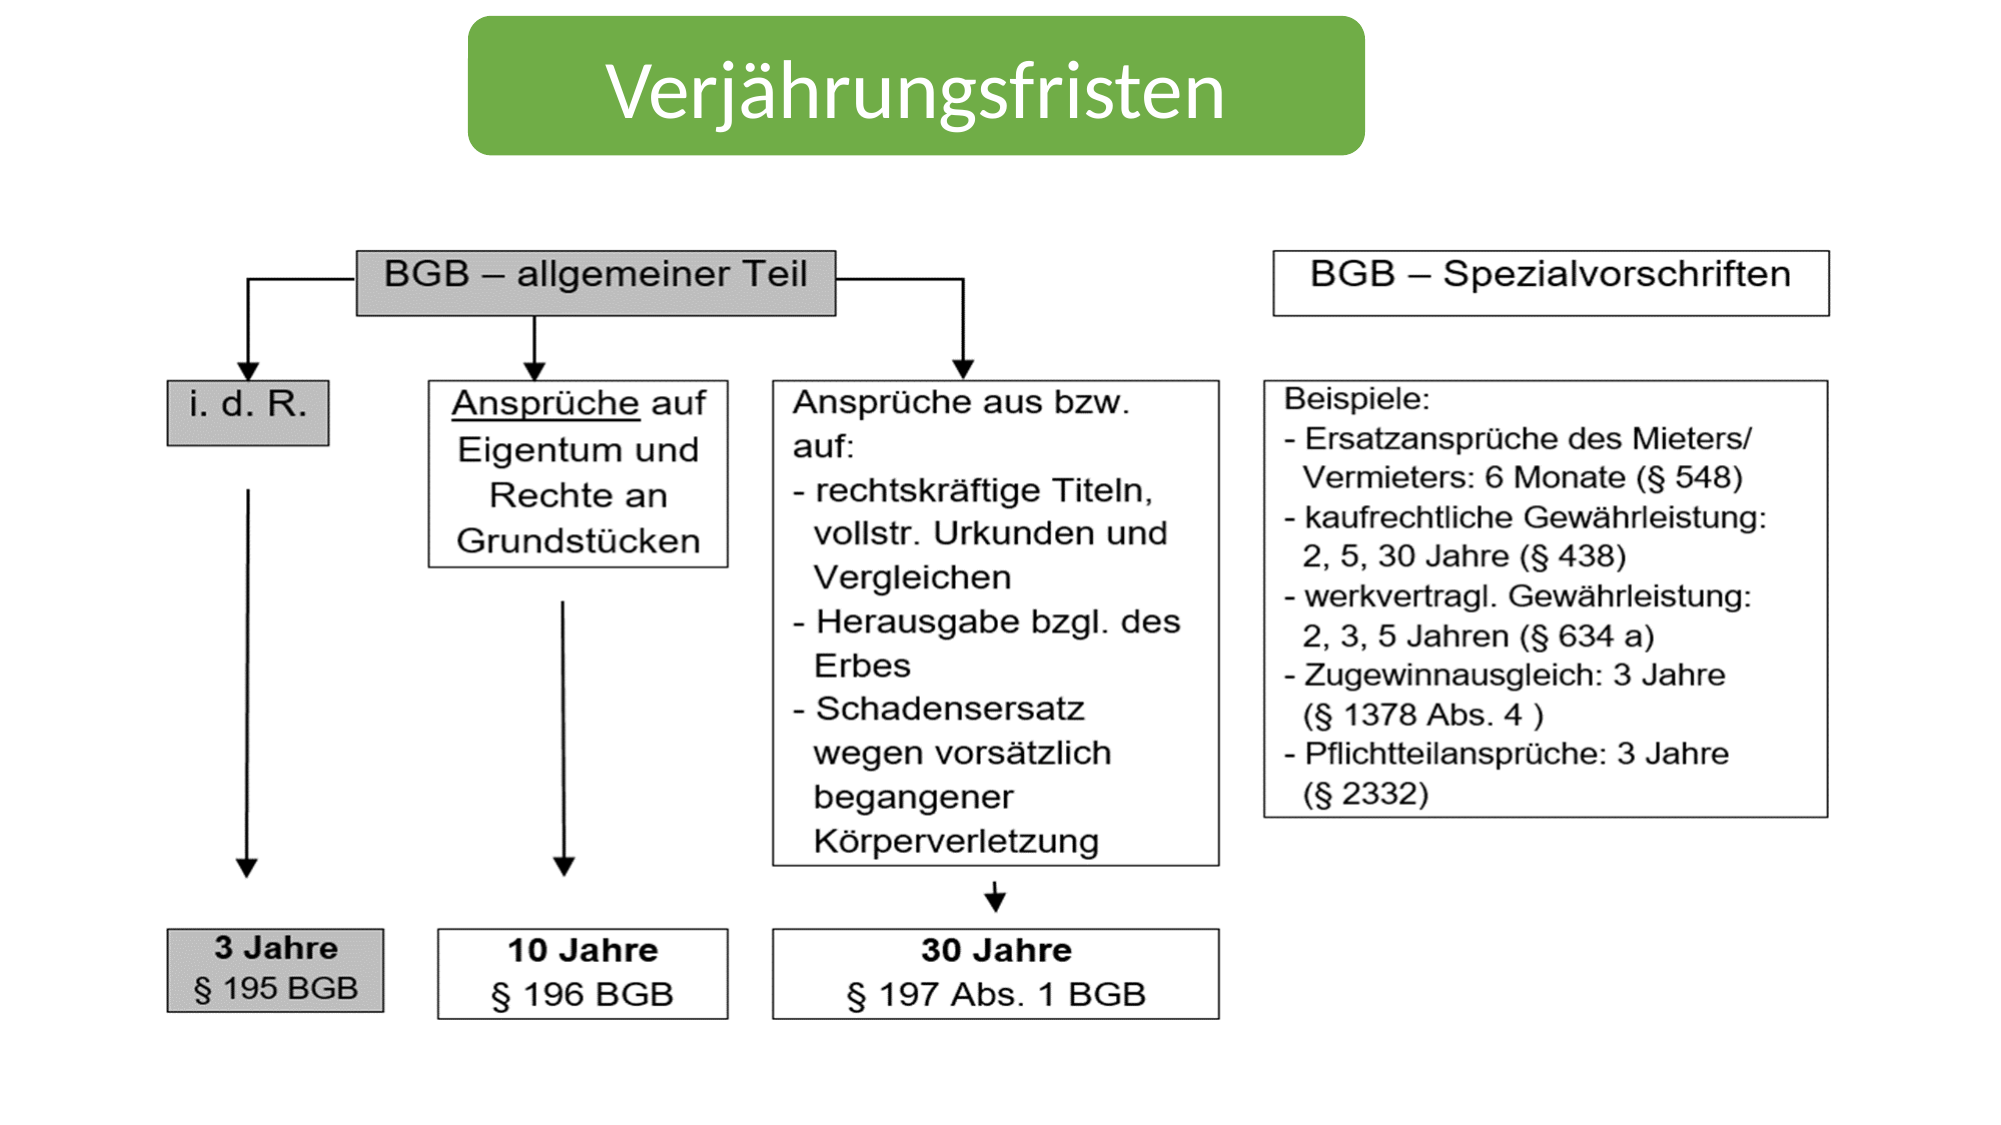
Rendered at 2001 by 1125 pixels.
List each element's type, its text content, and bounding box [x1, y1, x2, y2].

picture [148, 224, 1855, 1039]
text_box Verjährungsfristen [466, 14, 1367, 157]
